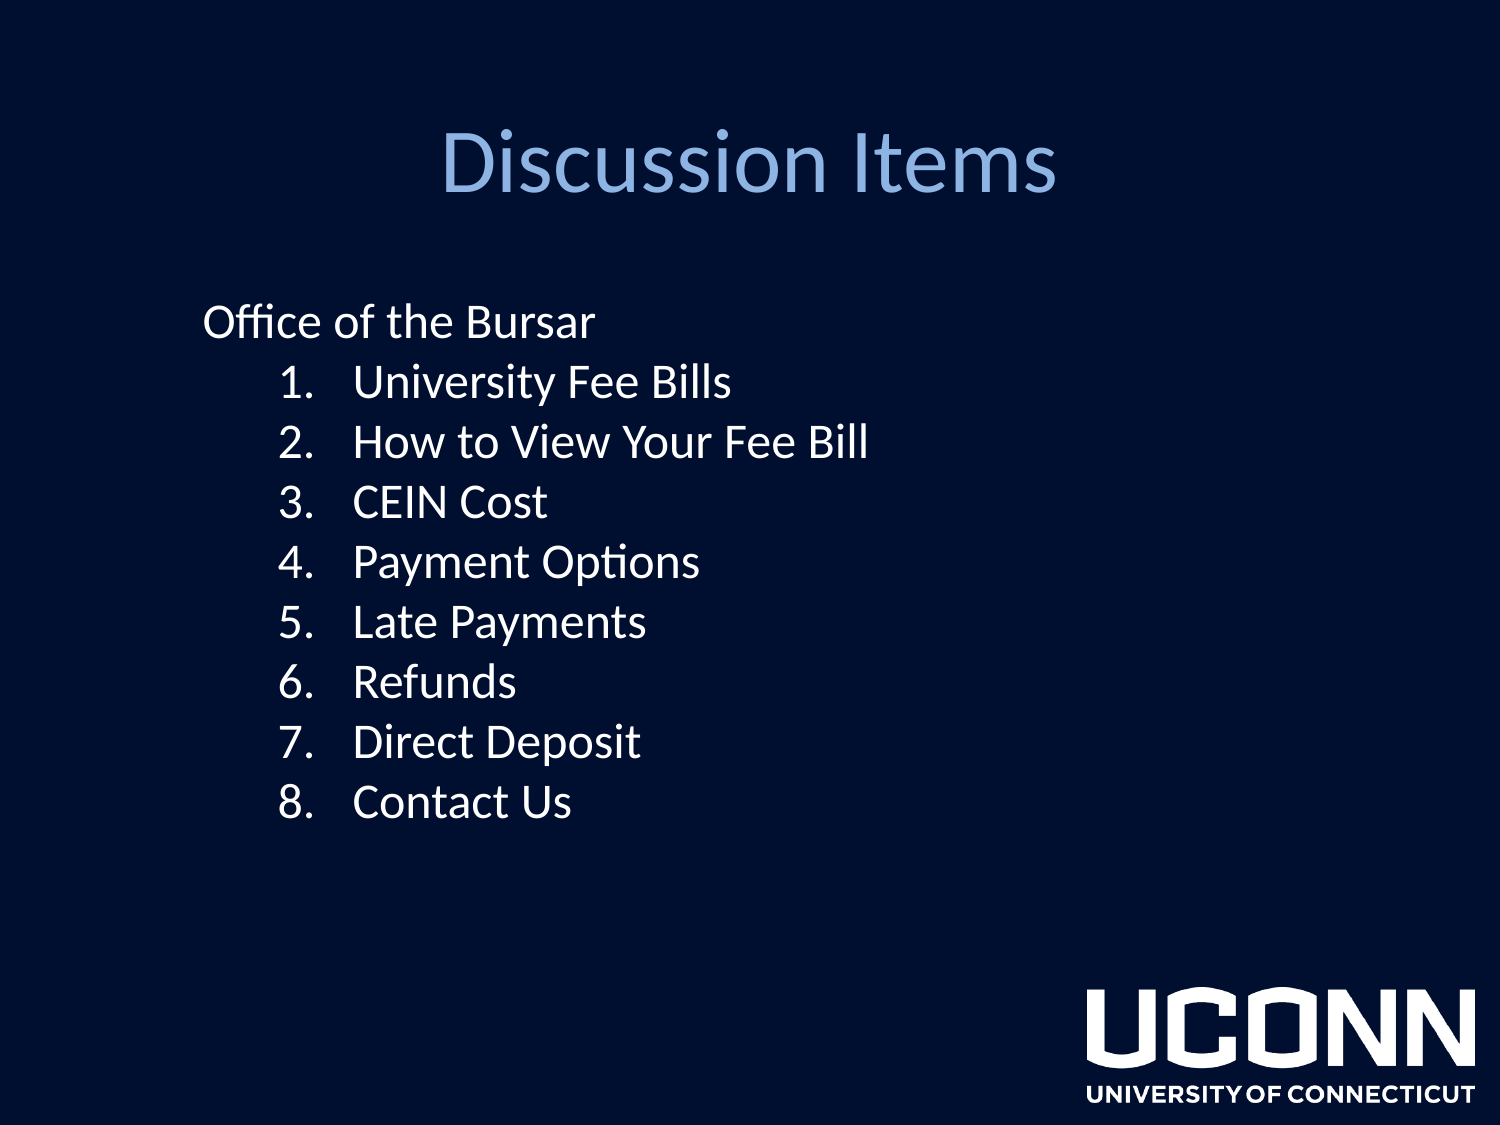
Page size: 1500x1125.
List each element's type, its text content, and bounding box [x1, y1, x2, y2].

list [1087, 987, 1475, 1103]
text_box Office of the Bursar University Fee Bills How to View Your Fee Bill CEIN Cost Payment Options Late Payments Refunds Direct Deposit Contact Us [187, 280, 1382, 899]
title Discussion Items [75, 62, 1425, 250]
